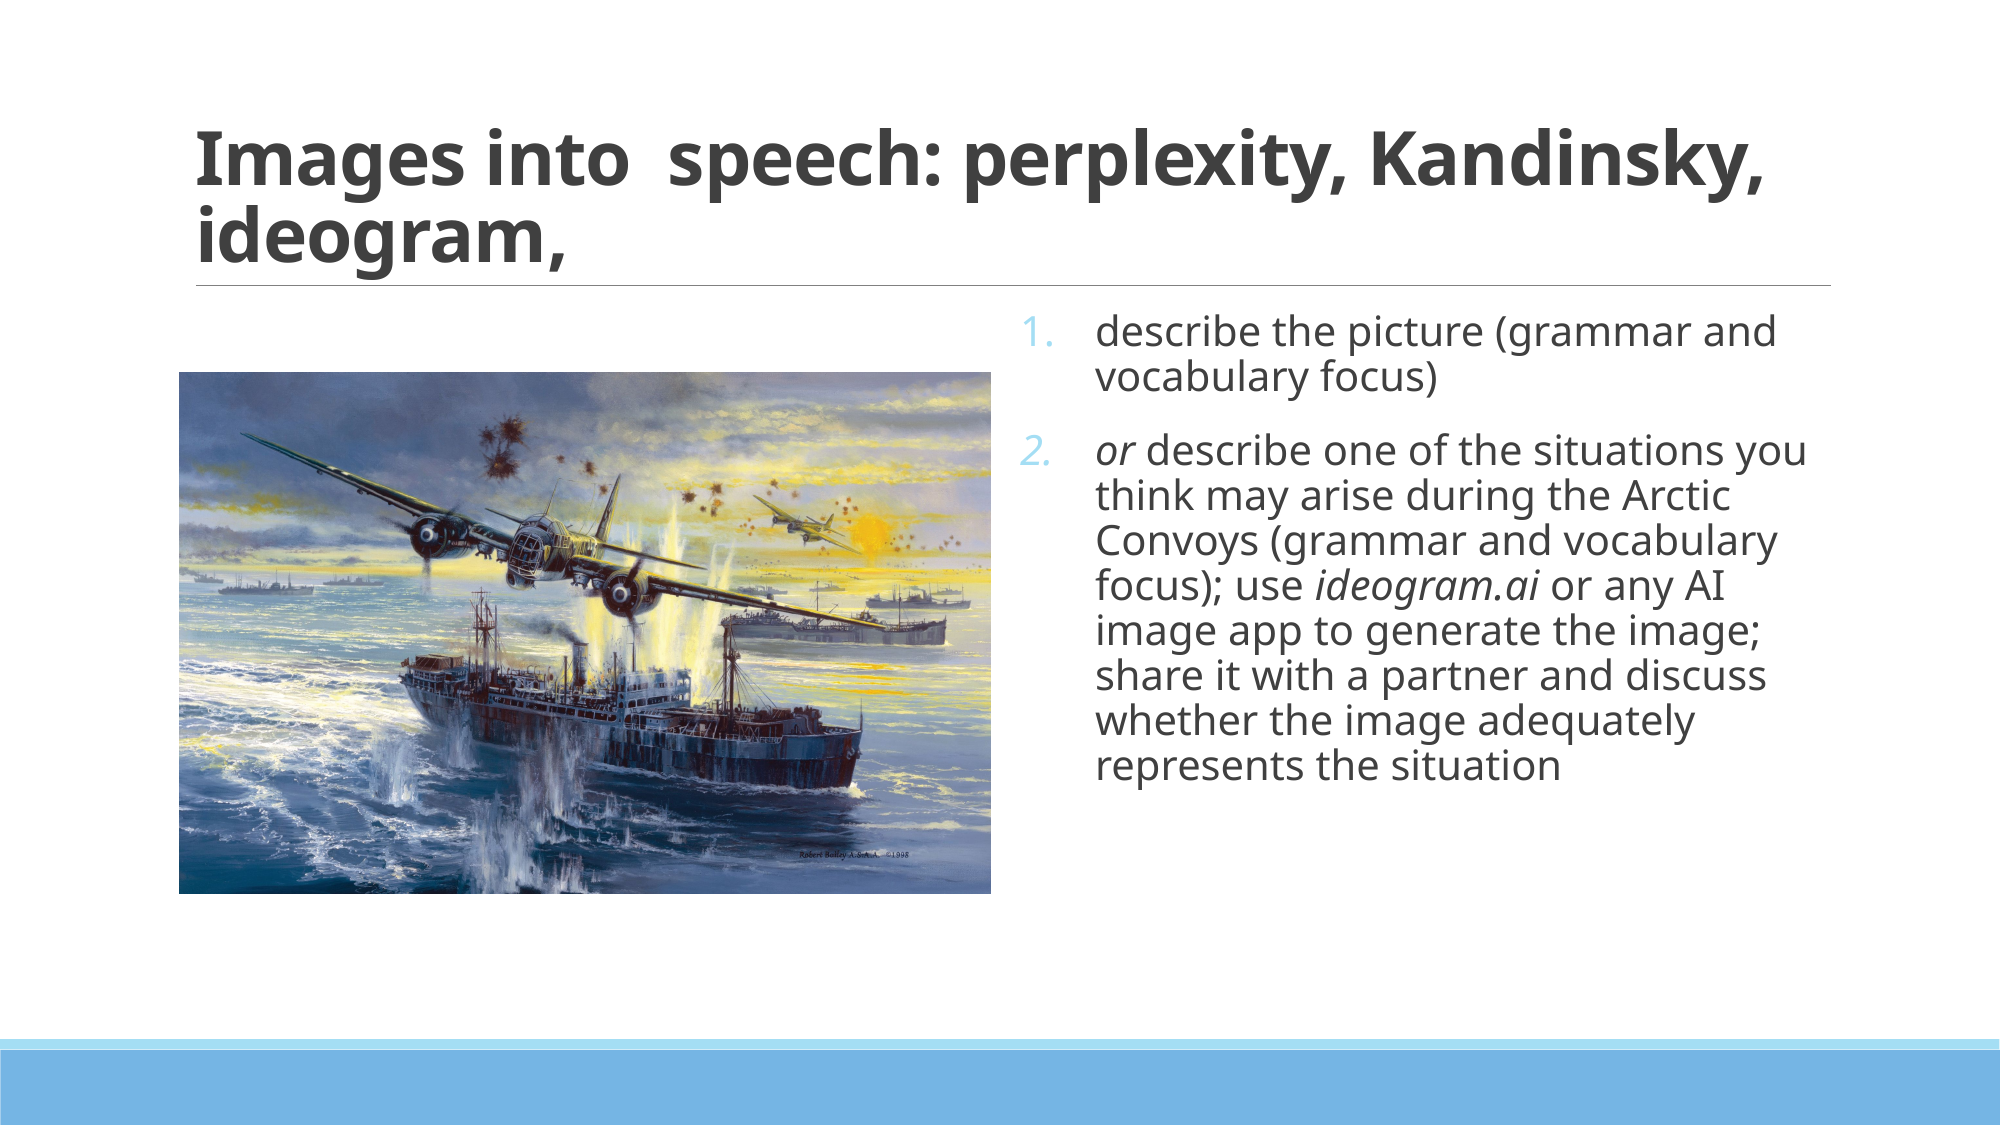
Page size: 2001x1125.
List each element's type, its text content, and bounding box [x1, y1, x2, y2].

list describe the picture (grammar and vocabulary focus) or describe one of the situations you think may arise during the Arctic Convoys (grammar and vocabulary focus); use ideogram.ai or any AI image app to generate the image; share it with a partner and discuss whether the image adequately represents the situation [1020, 302, 1830, 963]
title Images into speech: perplexity, Kandinsky, ideogram, [180, 47, 1830, 285]
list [179, 371, 991, 894]
